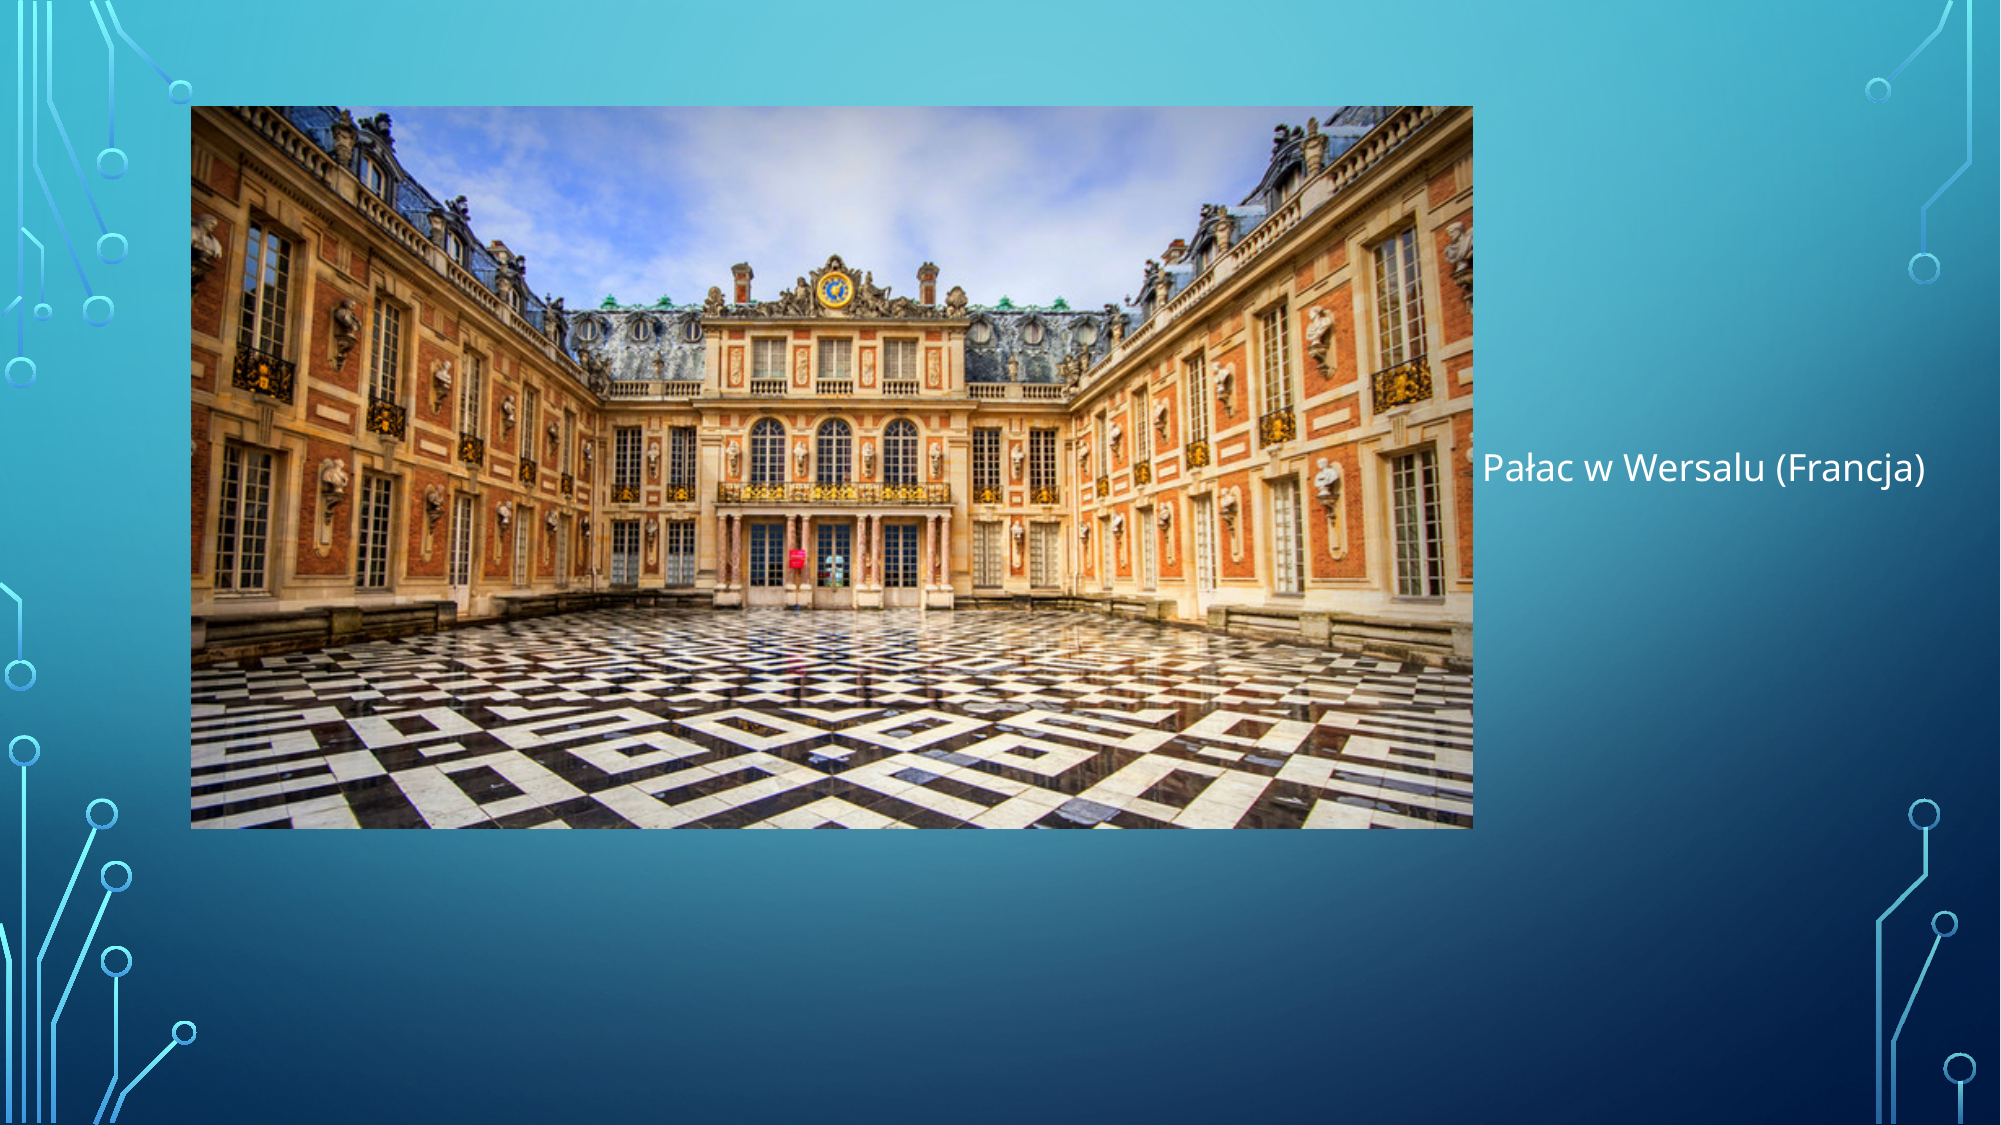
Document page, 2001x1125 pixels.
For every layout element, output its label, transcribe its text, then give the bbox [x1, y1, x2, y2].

text_box Pałac w Wersalu (Francja) [1473, 437, 1956, 497]
picture [191, 106, 1473, 829]
